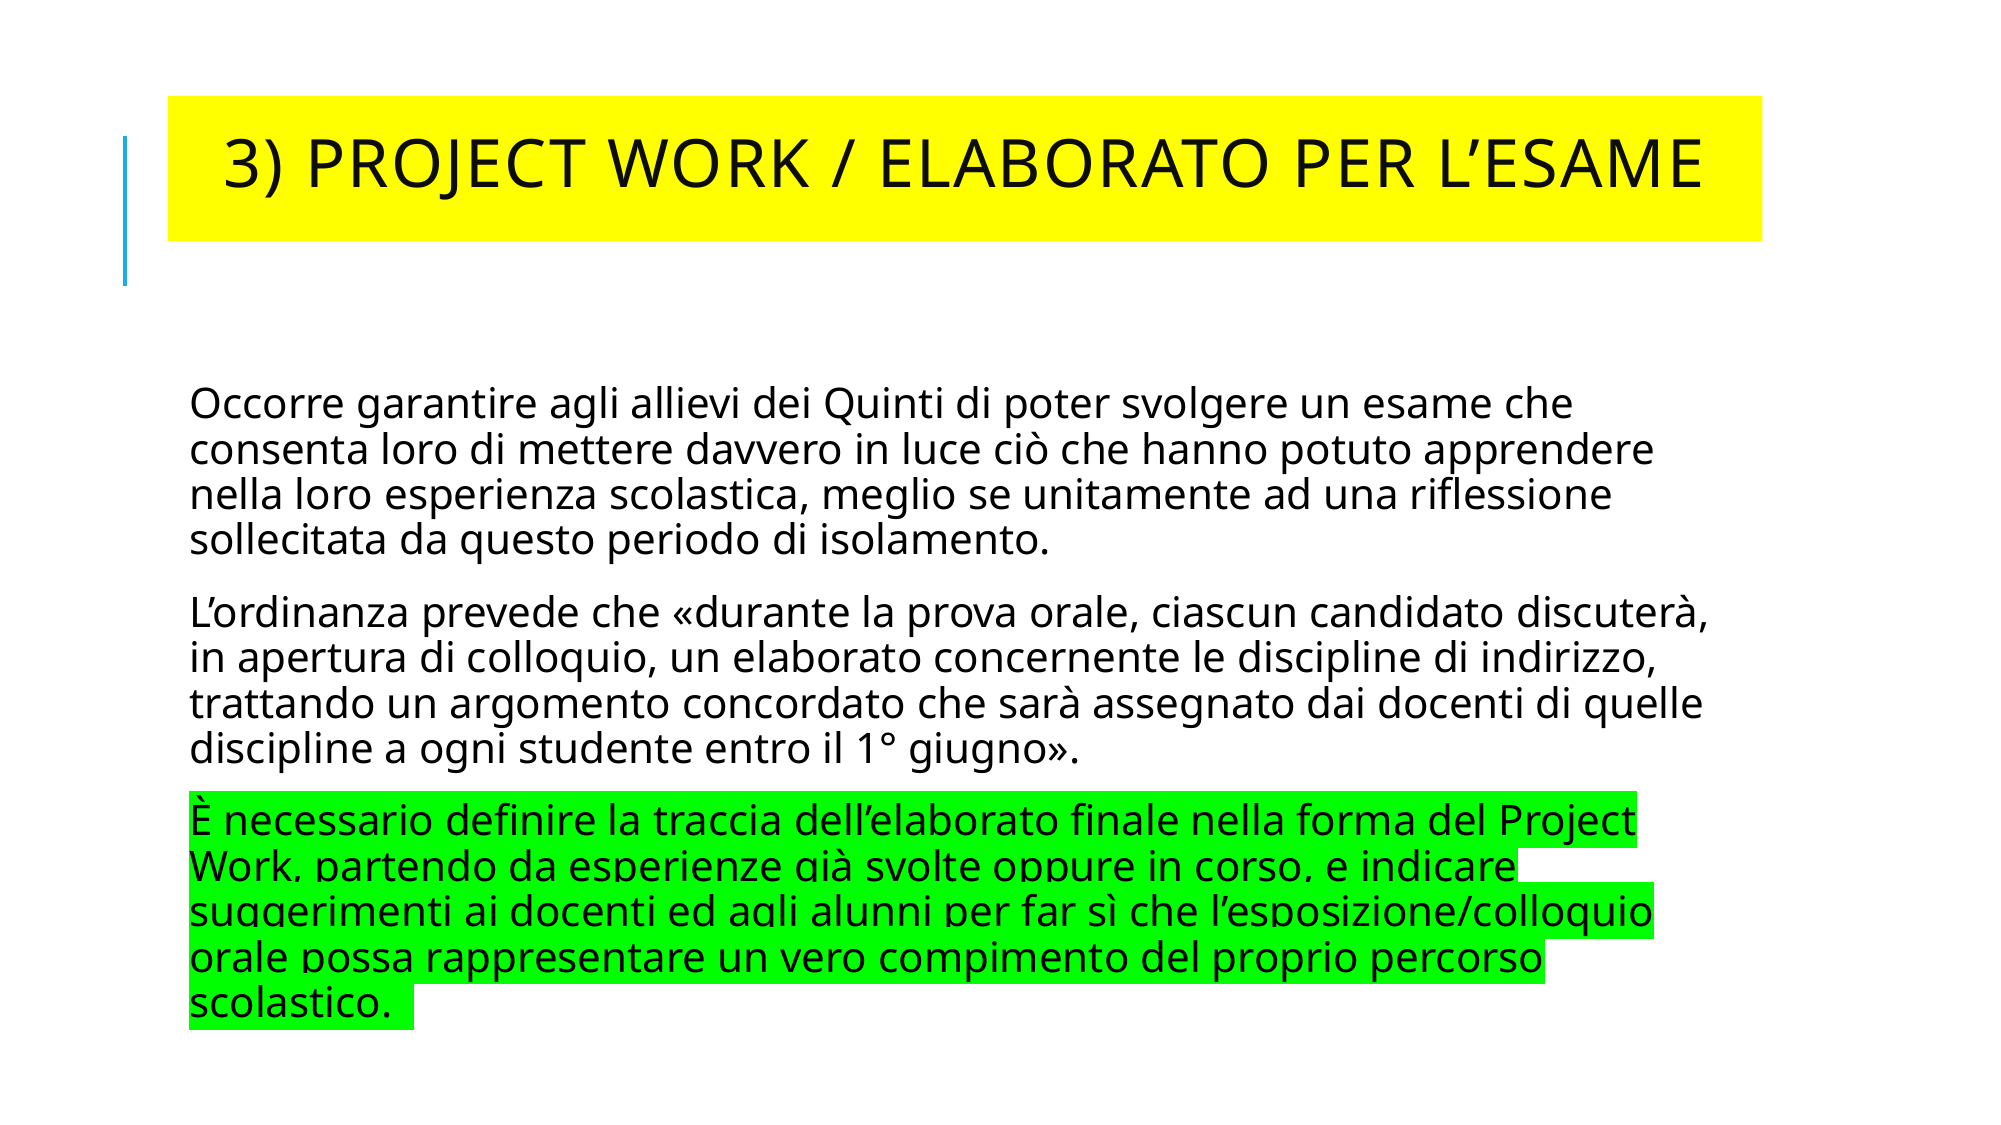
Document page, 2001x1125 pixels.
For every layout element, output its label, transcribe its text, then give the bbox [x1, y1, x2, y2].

list Occorre garantire agli allievi dei Quinti di poter svolgere un esame che consenta loro di mettere davvero in luce ciò che hanno potuto apprendere nella loro esperienza scolastica, meglio se unitamente ad una riflessione sollecitata da questo periodo di isolamento. L’ordinanza prevede che «durante la prova orale, ciascun candidato discuterà, in apertura di colloquio, un elaborato concernente le discipline di indirizzo, trattando un argomento concordato che sarà assegnato dai docenti di quelle discipline a ogni studente entro il 1° giugno». È necessario definire la traccia dell’elaborato finale nella forma del Project Work, partendo da esperienze già svolte oppure in corso, e indicare suggerimenti ai docenti ed agli alunni per far sì che l’esposizione/colloquio orale possa rappresentare un vero compimento del proprio percorso scolastico. [168, 375, 1763, 1035]
title 3) Project Work / elaborato per l’esame [168, 96, 1763, 242]
